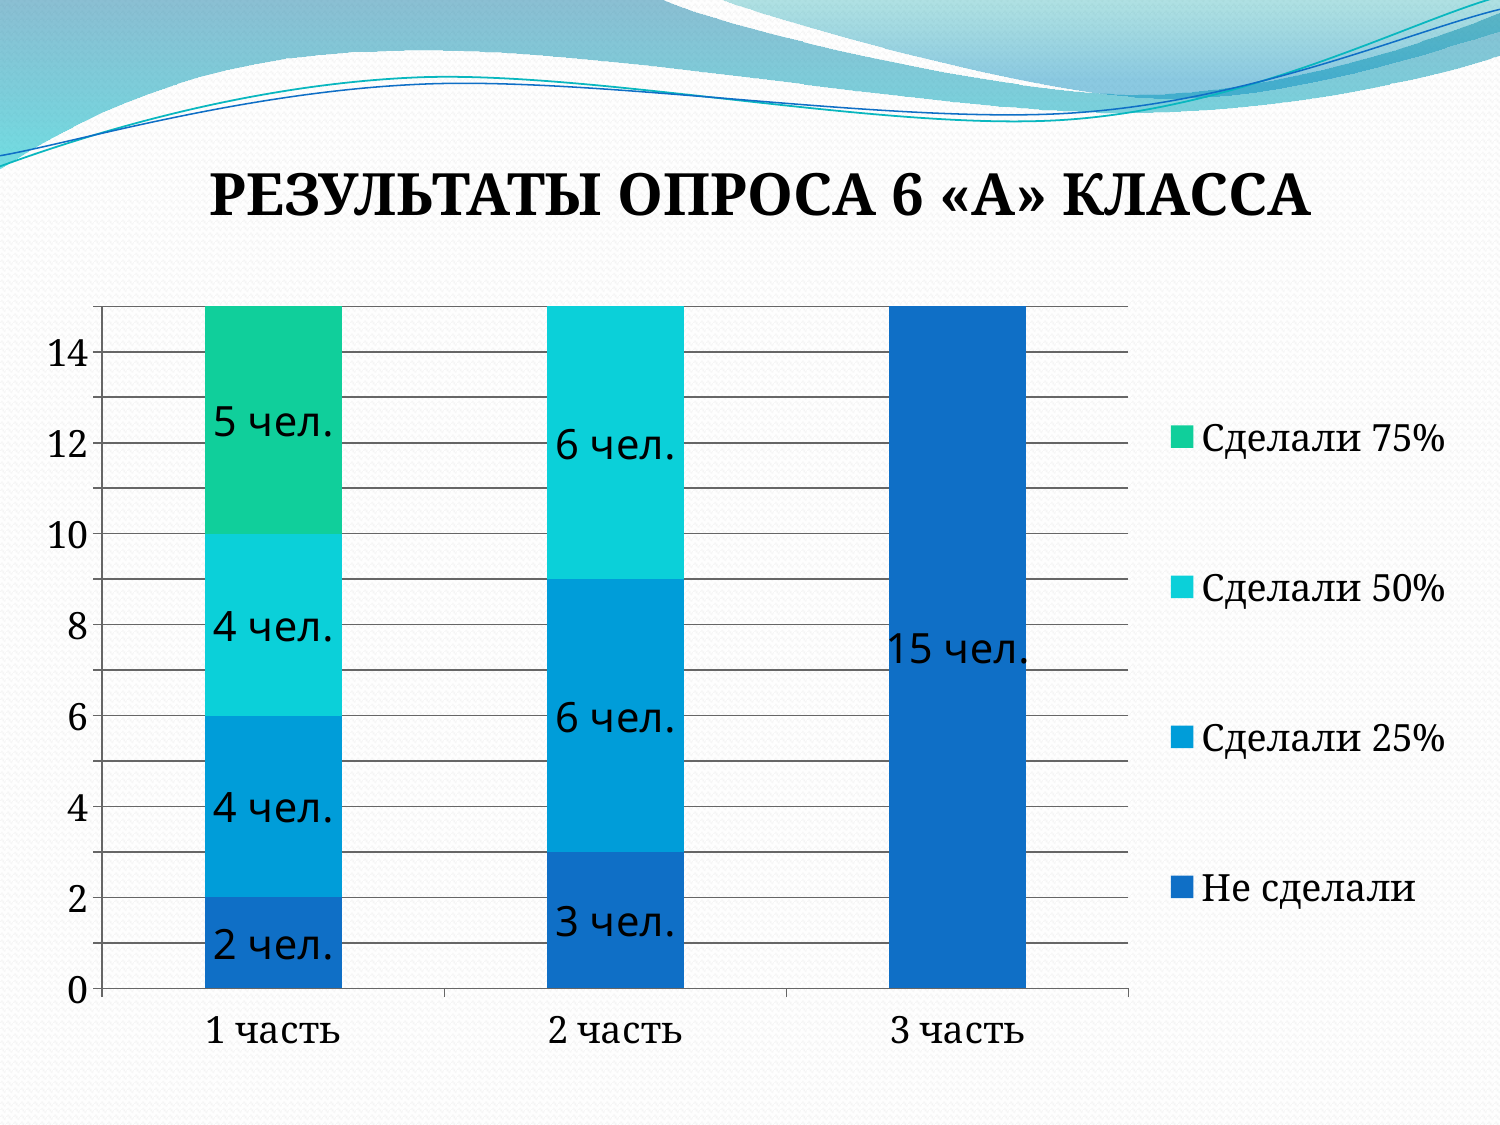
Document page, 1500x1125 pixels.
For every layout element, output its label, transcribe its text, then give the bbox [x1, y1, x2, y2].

chart [17, 290, 1472, 1071]
text_box РЕЗУЛЬТАТЫ ОПРОСА 6 «А» КЛАССА [169, 149, 1352, 235]
